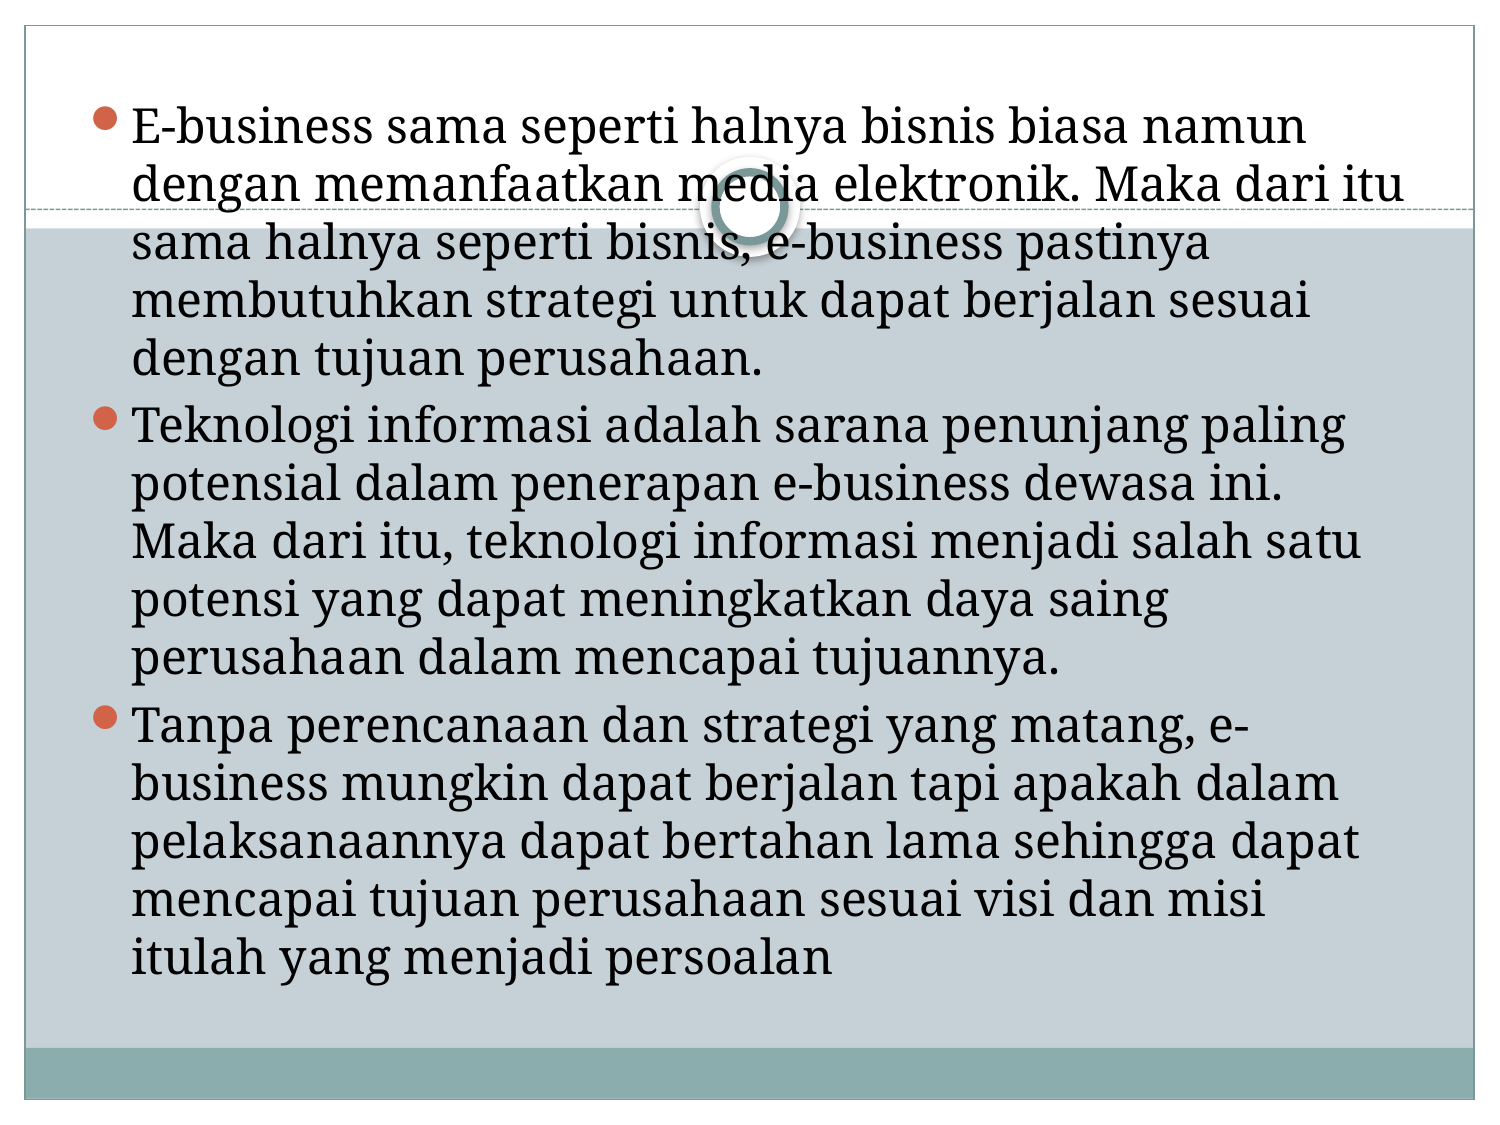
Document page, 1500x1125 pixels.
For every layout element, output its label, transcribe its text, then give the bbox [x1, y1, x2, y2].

list E-business sama seperti halnya bisnis biasa namun dengan memanfaatkan media elektronik. Maka dari itu sama halnya seperti bisnis, e-business pastinya membutuhkan strategi untuk dapat berjalan sesuai dengan tujuan perusahaan. Teknologi informasi adalah sarana penunjang paling potensial dalam penerapan e-business dewasa ini. Maka dari itu, teknologi informasi menjadi salah satu potensi yang dapat meningkatkan daya saing perusahaan dalam mencapai tujuannya. Tanpa perencanaan dan strategi yang matang, e-business mungkin dapat berjalan tapi apakah dalam pelaksanaannya dapat bertahan lama sehingga dapat mencapai tujuan perusahaan sesuai visi dan misi itulah yang menjadi persoalan [75, 87, 1425, 1005]
